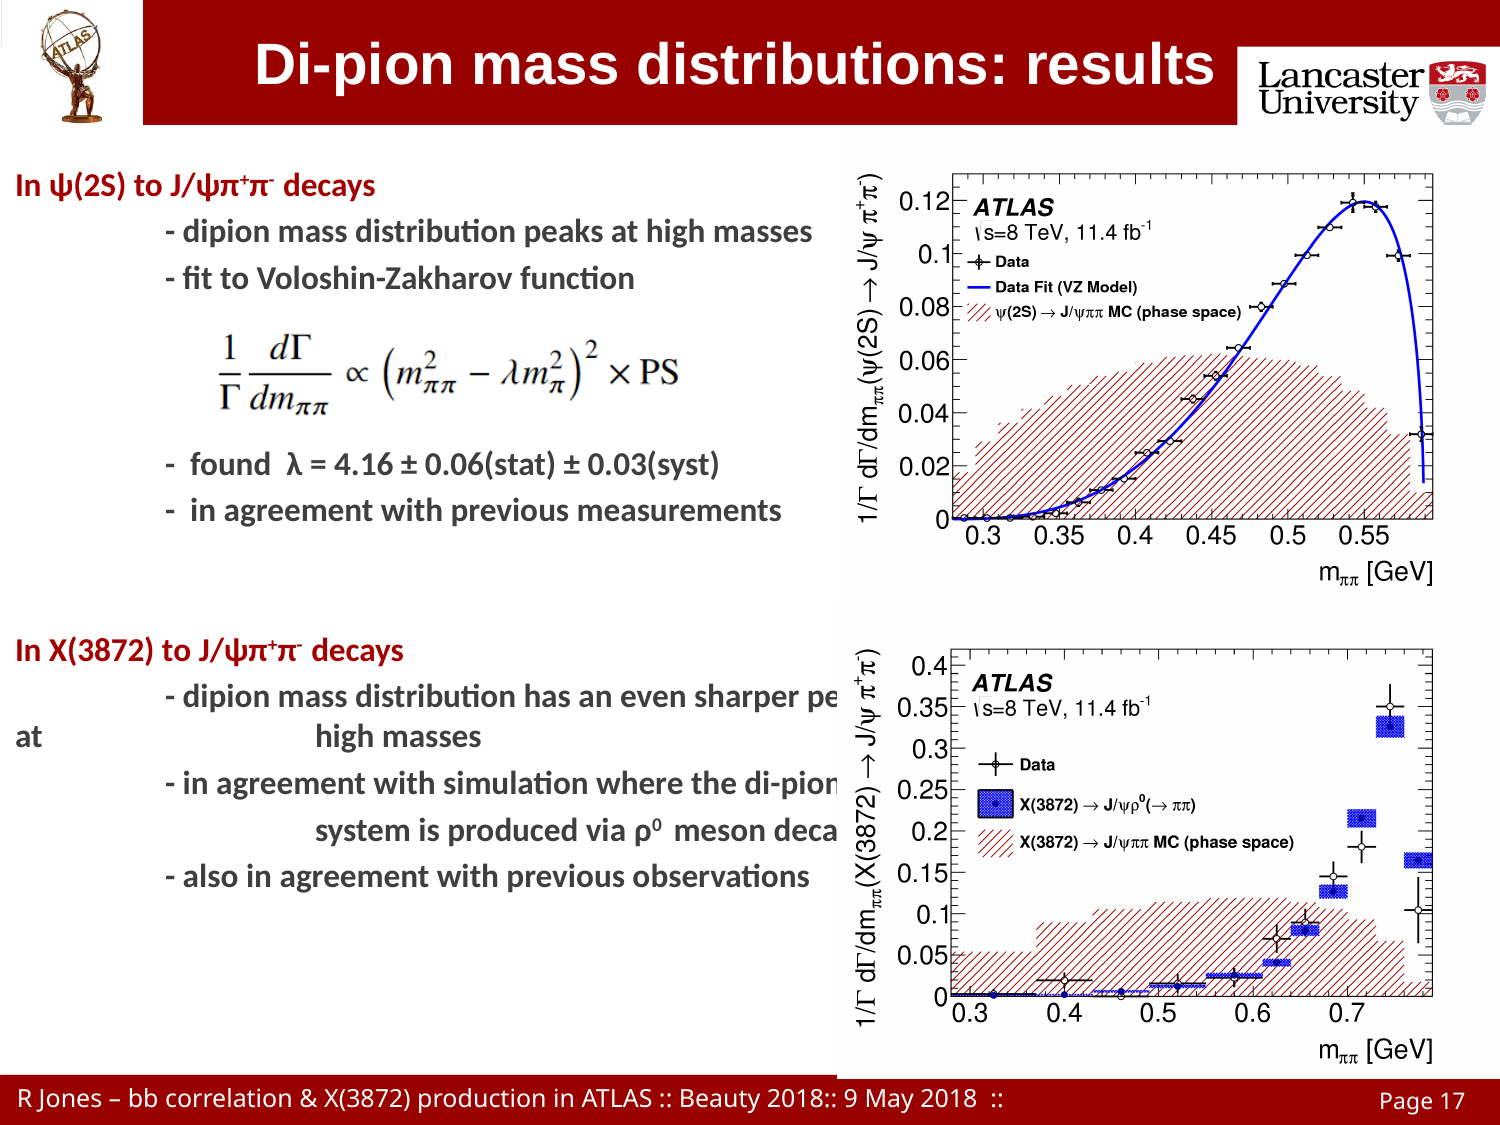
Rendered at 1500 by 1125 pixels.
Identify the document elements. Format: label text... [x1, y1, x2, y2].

text_box In ψ(2S) to J/ψπ+π- decays - dipion mass distribution peaks at high masses - fit to Voloshin-Zakharov function - found λ = 4.16 ± 0.06(stat) ± 0.03(syst) - in agreement with previous measurements In X(3872) to J/ψπ+π- decays - dipion mass distribution has an even sharper peak at high masses - in agreement with simulation where the di-pion system is produced via ρ0 meson decay - also in agreement with previous observations [0, 155, 834, 1056]
picture [2, 0, 143, 133]
title Di-pion mass distributions: results [240, 0, 1257, 131]
picture [209, 319, 680, 427]
picture [836, 54, 1500, 1079]
